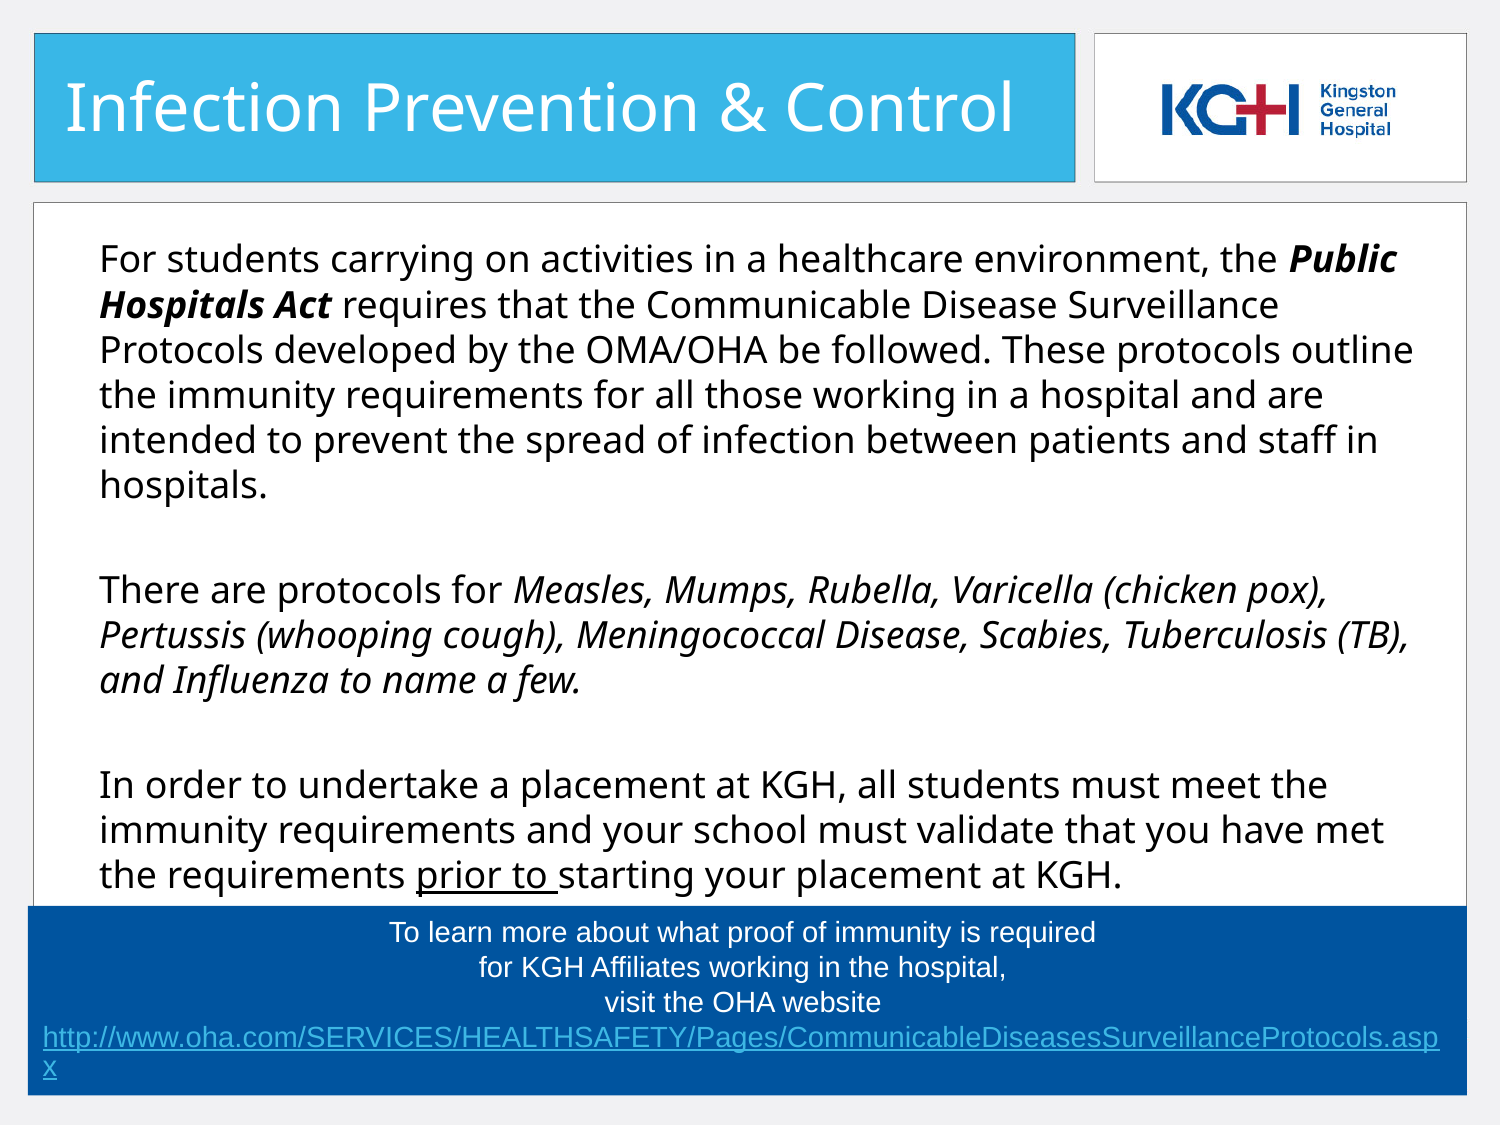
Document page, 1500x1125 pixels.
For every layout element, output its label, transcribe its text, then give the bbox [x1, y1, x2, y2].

title Infection Prevention & Control [50, 42, 1059, 165]
text_box To learn more about what proof of immunity is required for KGH Affiliates working in the hospital, visit the OHA website http://www.oha.com/SERVICES/HEALTHSAFETY/Pages/CommunicableDiseasesSurveillanceProtocols.aspx [27, 905, 1467, 1096]
list For students carrying on activities in a healthcare environment, the Public Hospitals Act requires that the Communicable Disease Surveillance Protocols developed by the OMA/OHA be followed. These protocols outline the immunity requirements for all those working in a hospital and are intended to prevent the spread of infection between patients and staff in hospitals. There are protocols for Measles, Mumps, Rubella, Varicella (chicken pox), Pertussis (whooping cough), Meningococcal Disease, Scabies, Tuberculosis (TB), and Influenza to name a few. In order to undertake a placement at KGH, all students must meet the immunity requirements and your school must validate that you have met the requirements prior to starting your placement at KGH. [27, 223, 1446, 859]
picture [0, 0, 1500, 1125]
